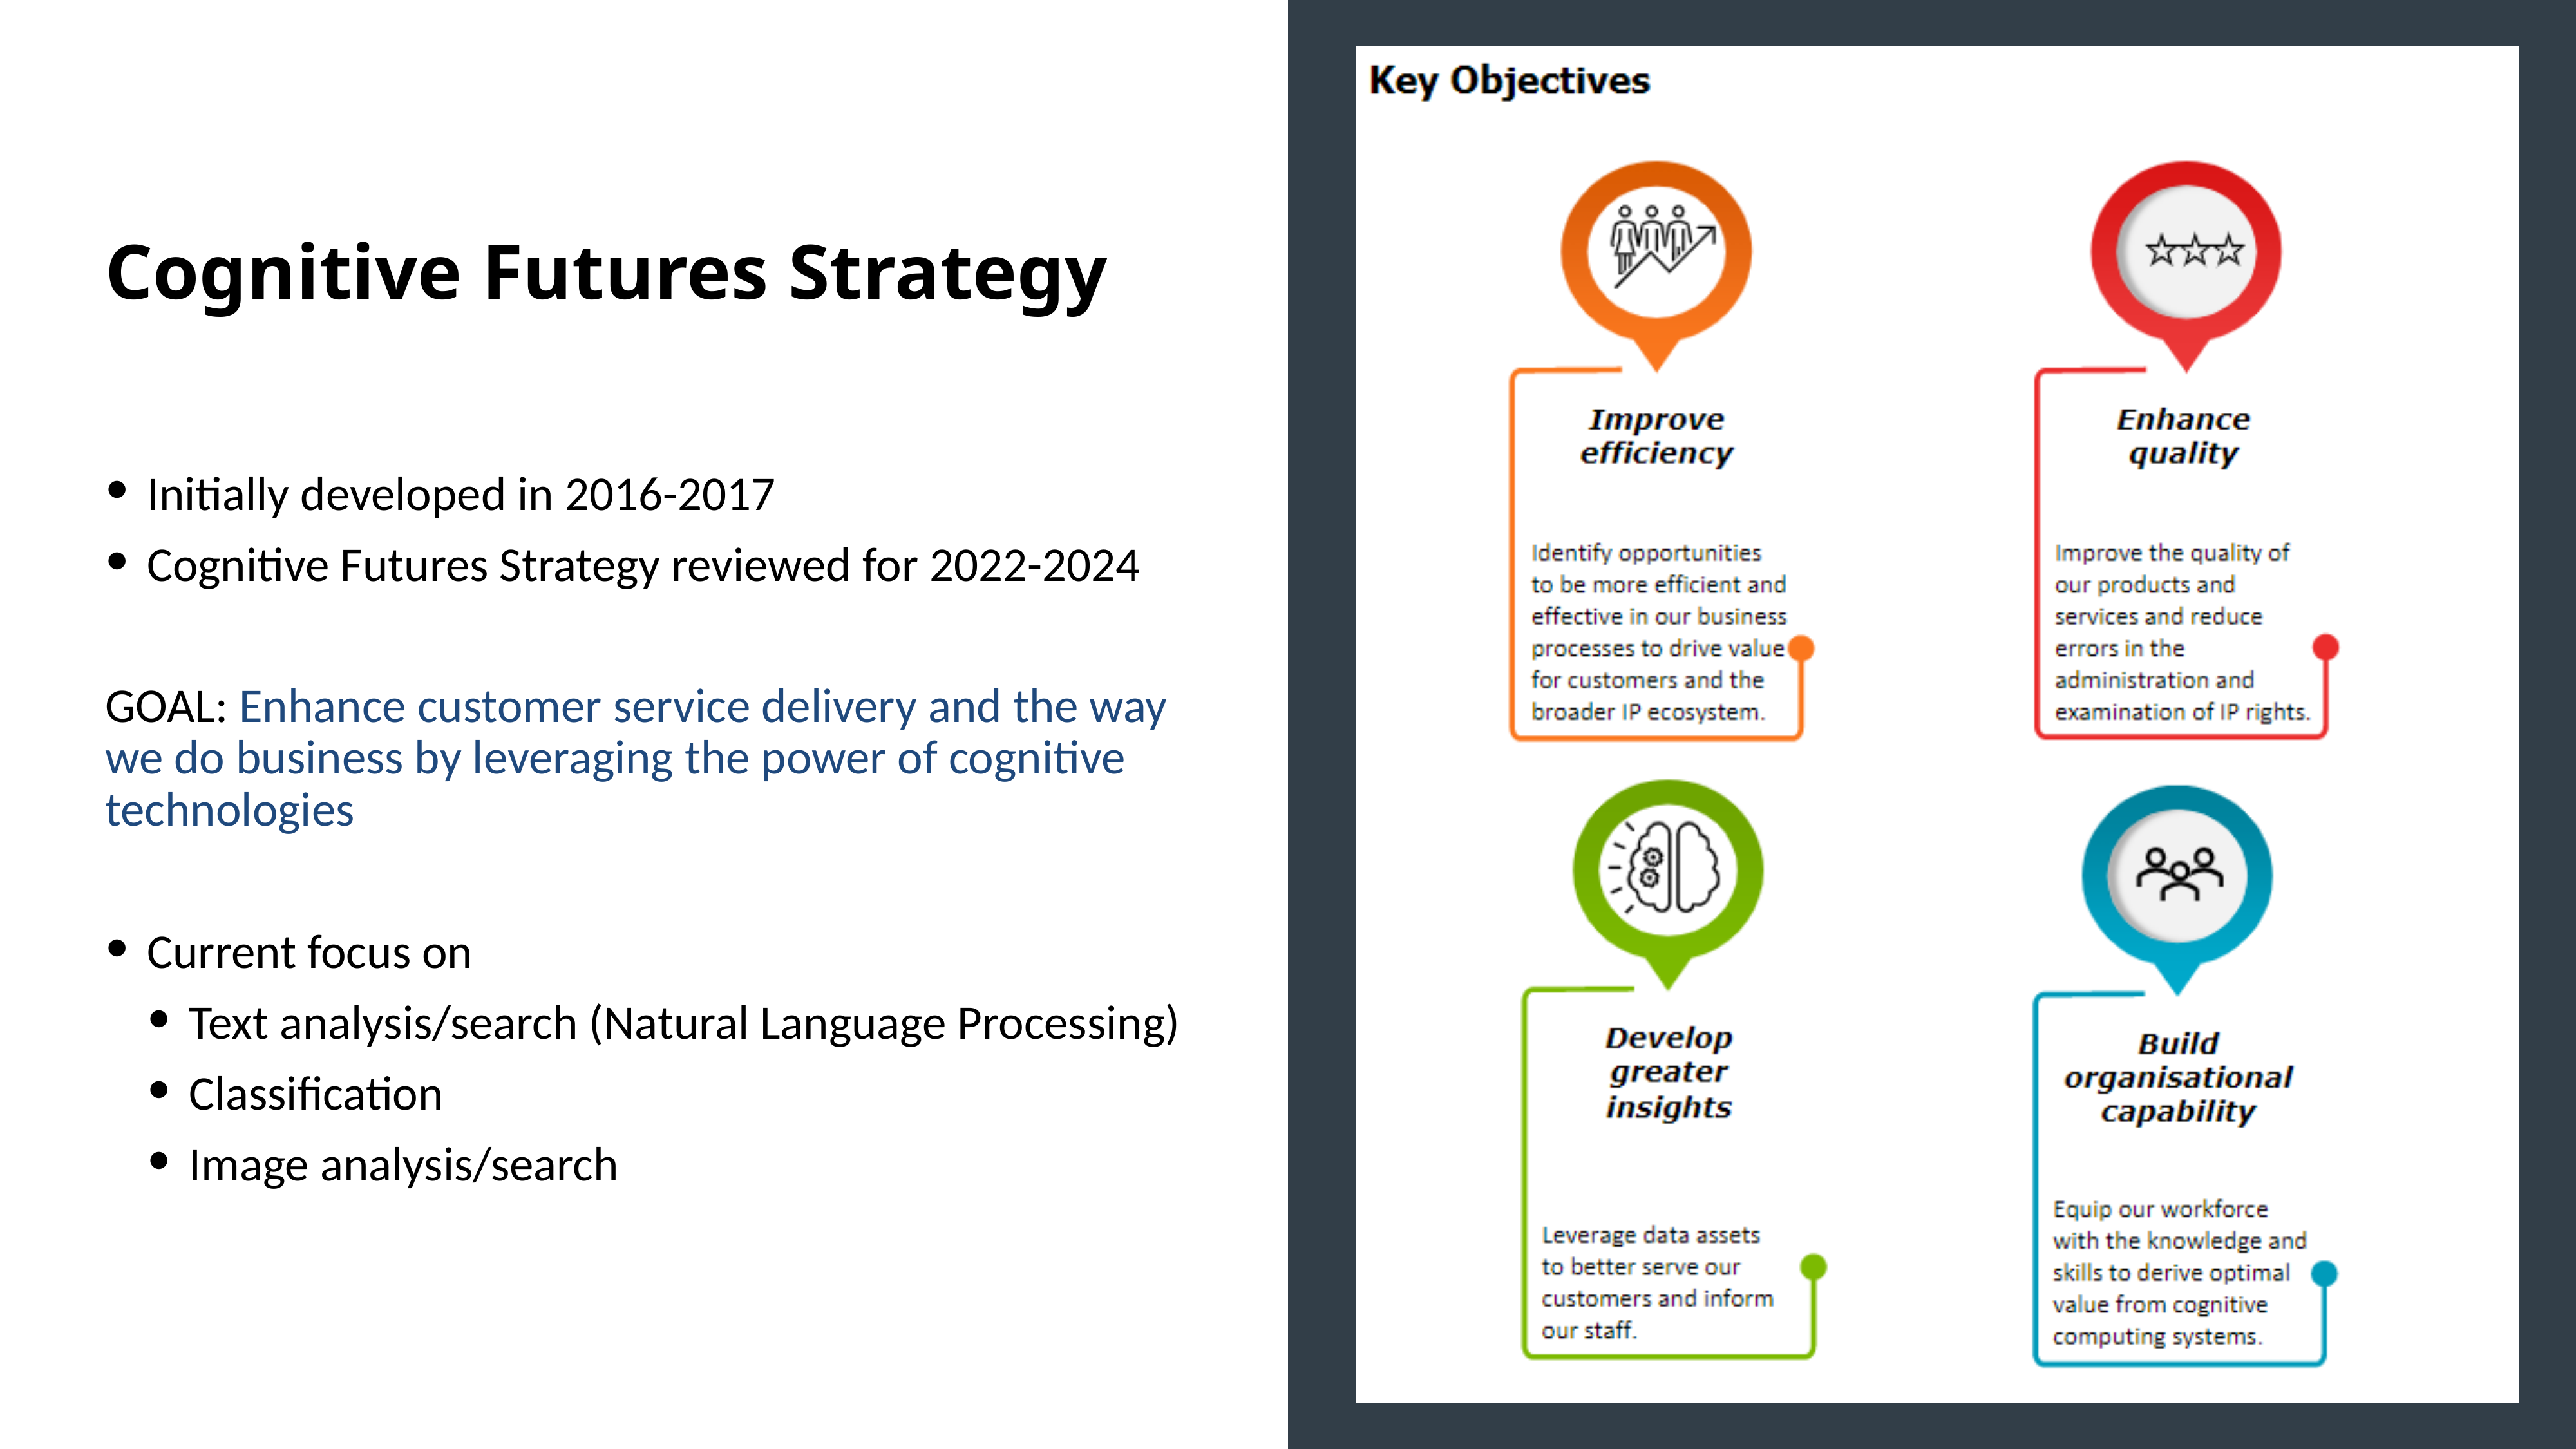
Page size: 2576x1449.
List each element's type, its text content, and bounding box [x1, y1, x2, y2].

picture [1356, 46, 2519, 1403]
list Initially developed in 2016-2017 Cognitive Futures Strategy reviewed for 2022-2024 GOAL: Enhance customer service delivery and the way we do business by leveraging the power of cognitive technologies Current focus on Text analysis/search (Natural Language Processing) Classification Image analysis/search [105, 392, 1204, 1300]
title Cognitive Futures Strategy [105, 143, 1133, 314]
